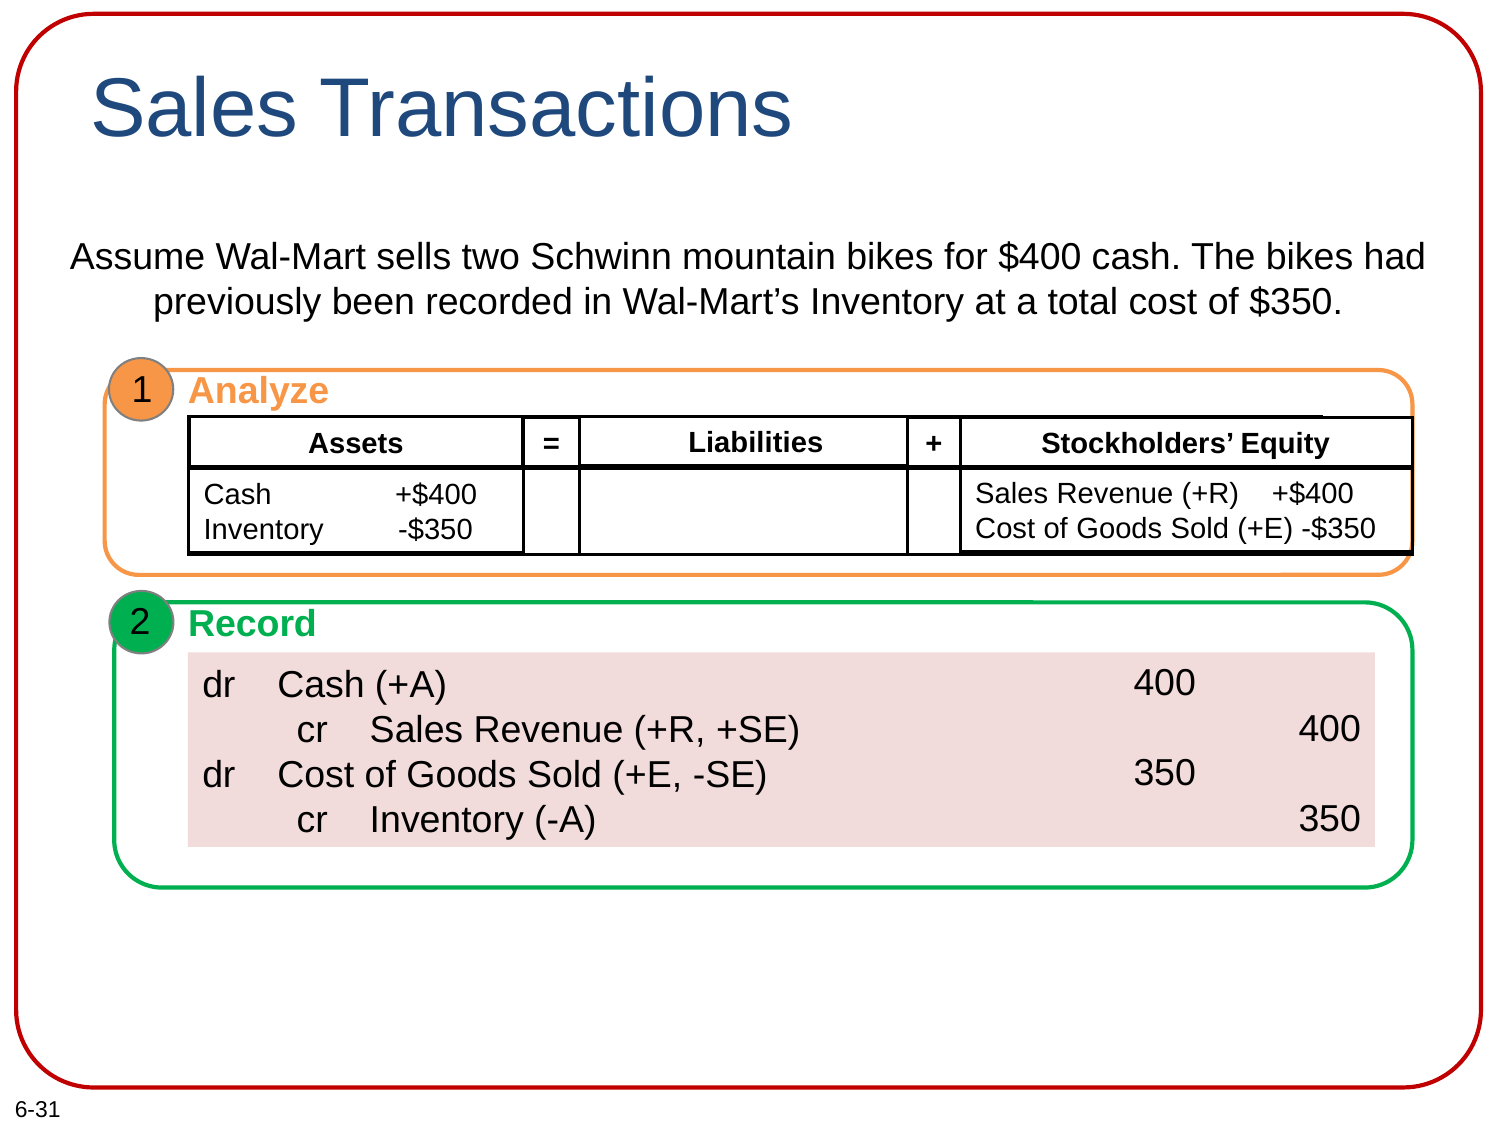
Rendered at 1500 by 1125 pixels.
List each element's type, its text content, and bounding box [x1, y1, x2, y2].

title Sales Transactions [74, 45, 1426, 224]
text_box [109, 589, 1413, 888]
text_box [104, 357, 1413, 576]
text_box Assume Wal-Mart sells two Schwinn mountain bikes for $400 cash. The bikes had previously been recorded in Wal-Mart’s Inventory at a total cost of $350. [42, 224, 1455, 330]
